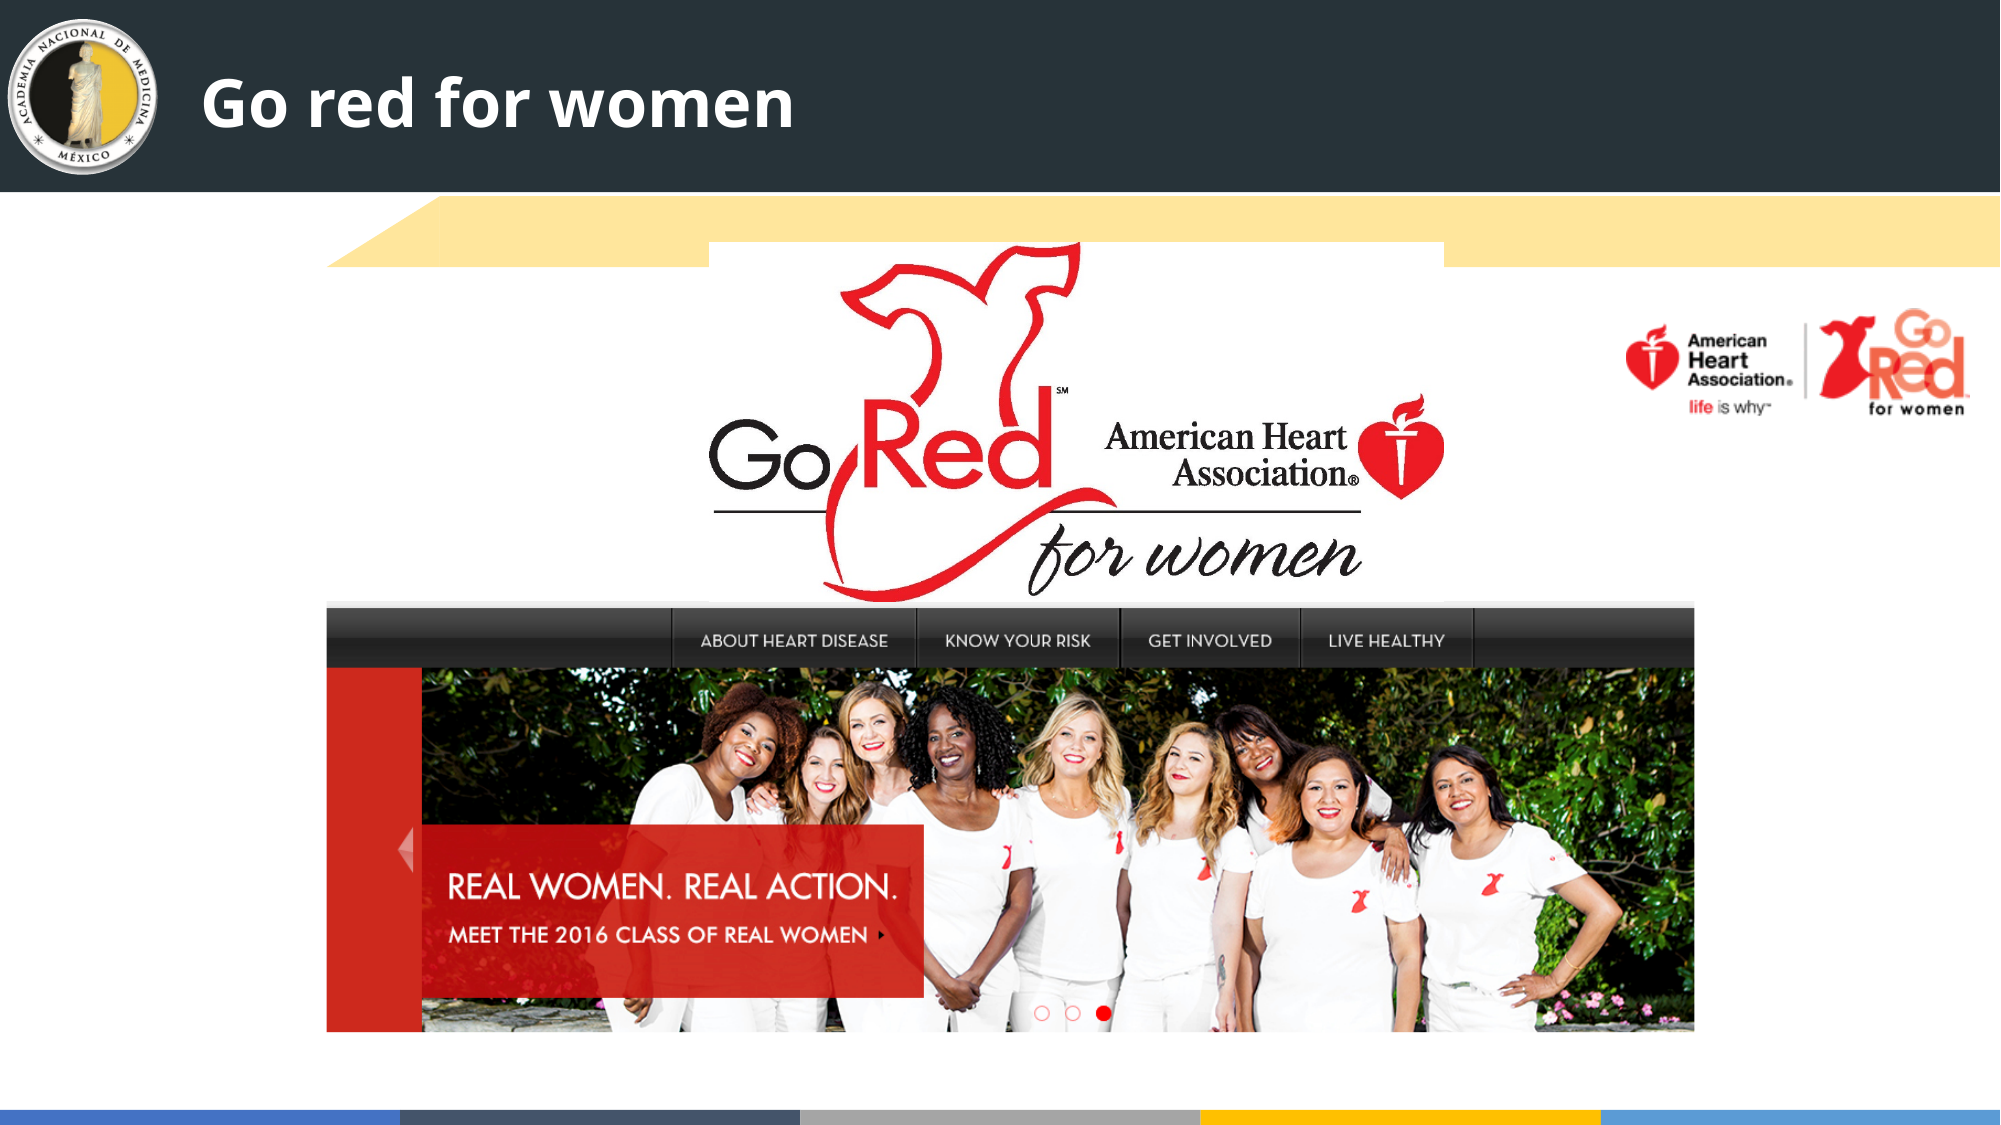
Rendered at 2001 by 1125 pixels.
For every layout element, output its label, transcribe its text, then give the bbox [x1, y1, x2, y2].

picture [7, 19, 158, 175]
title Go red for women [184, 50, 1910, 162]
picture [326, 242, 1695, 1047]
picture [1626, 293, 1970, 435]
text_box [326, 196, 2000, 268]
